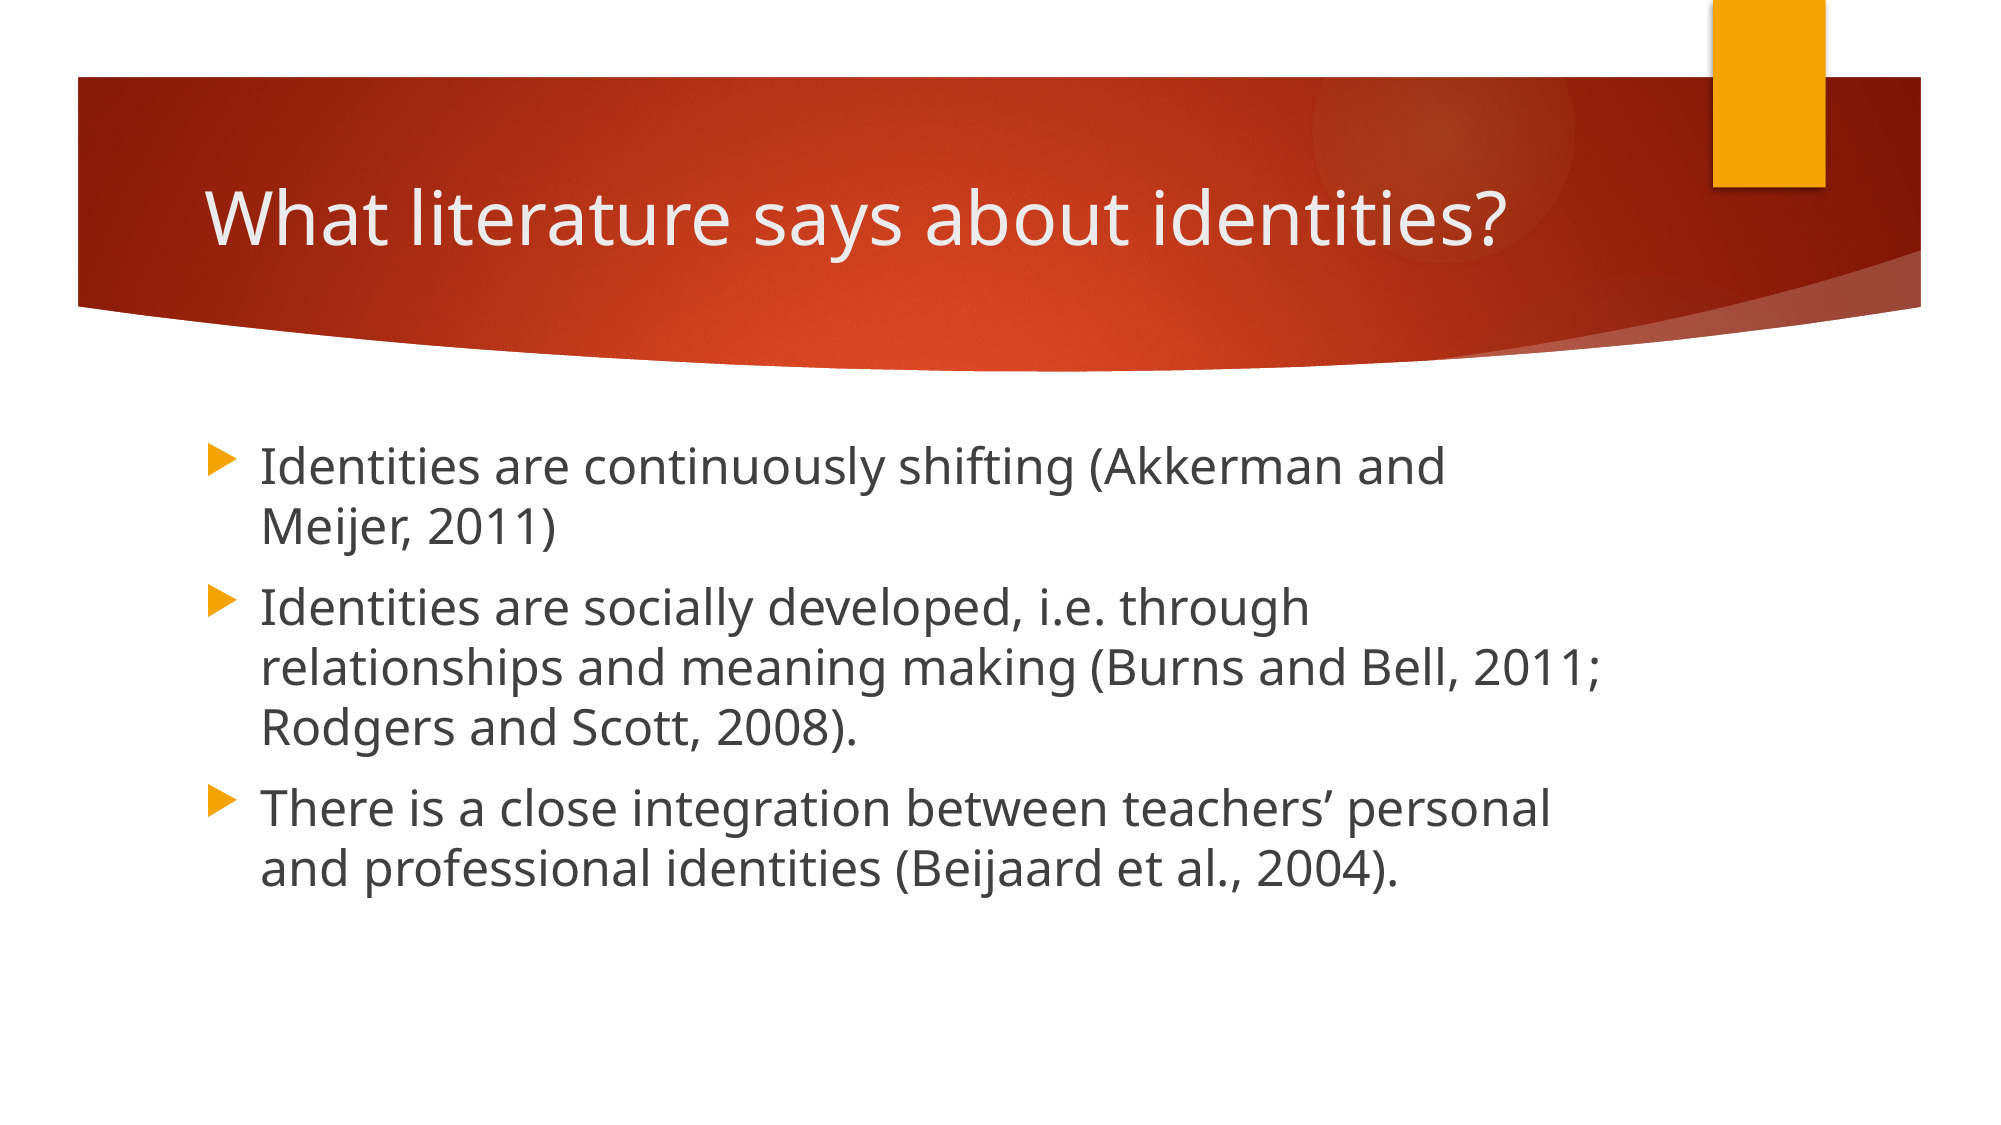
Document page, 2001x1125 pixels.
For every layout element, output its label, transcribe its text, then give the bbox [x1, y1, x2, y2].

title What literature says about identities? [189, 155, 1627, 275]
list Identities are continuously shifting (Akkerman and Meijer, 2011) Identities are socially developed, i.e. through relationships and meaning making (Burns and Bell, 2011; Rodgers and Scott, 2008). There is a close integration between teachers’ personal and professional identities (Beijaard et al., 2004). [189, 427, 1627, 988]
